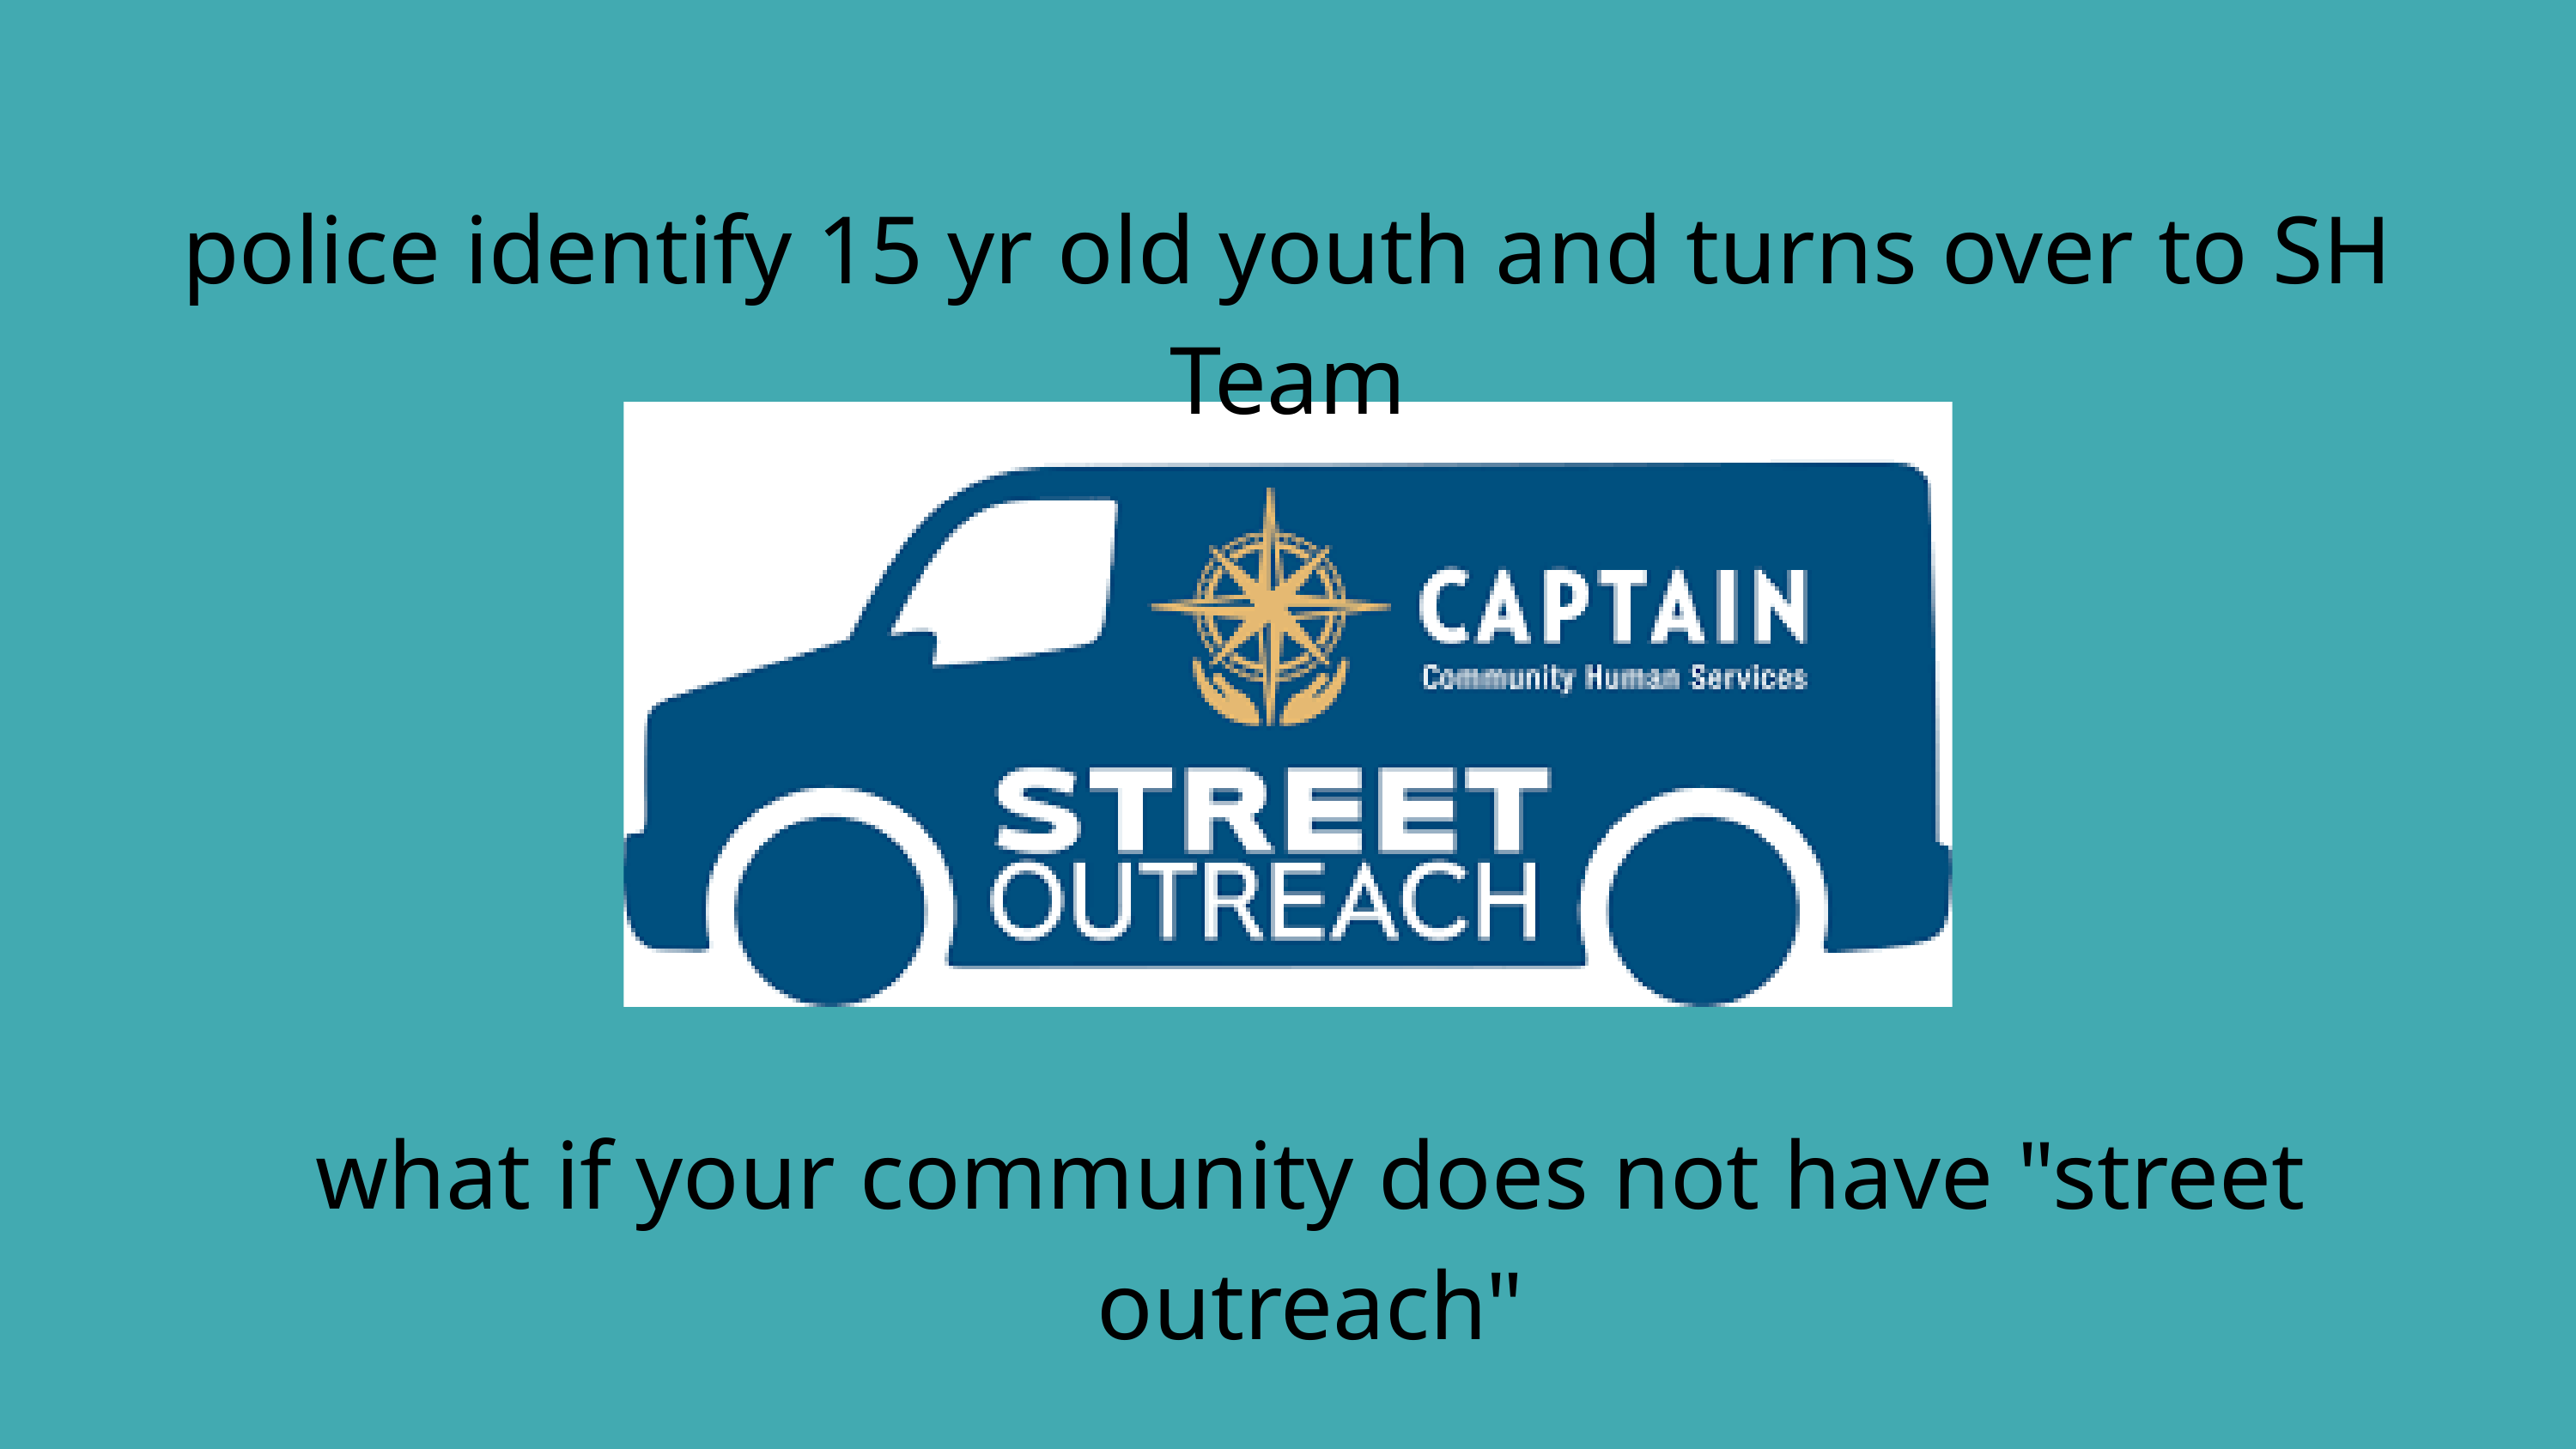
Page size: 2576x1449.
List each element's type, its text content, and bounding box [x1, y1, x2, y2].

text_box police identify 15 yr old youth and turns over to SH Team [56, 172, 2520, 433]
text_box what if your community does not have "street outreach" [94, 1097, 2527, 1359]
text_box [623, 433, 1953, 1007]
